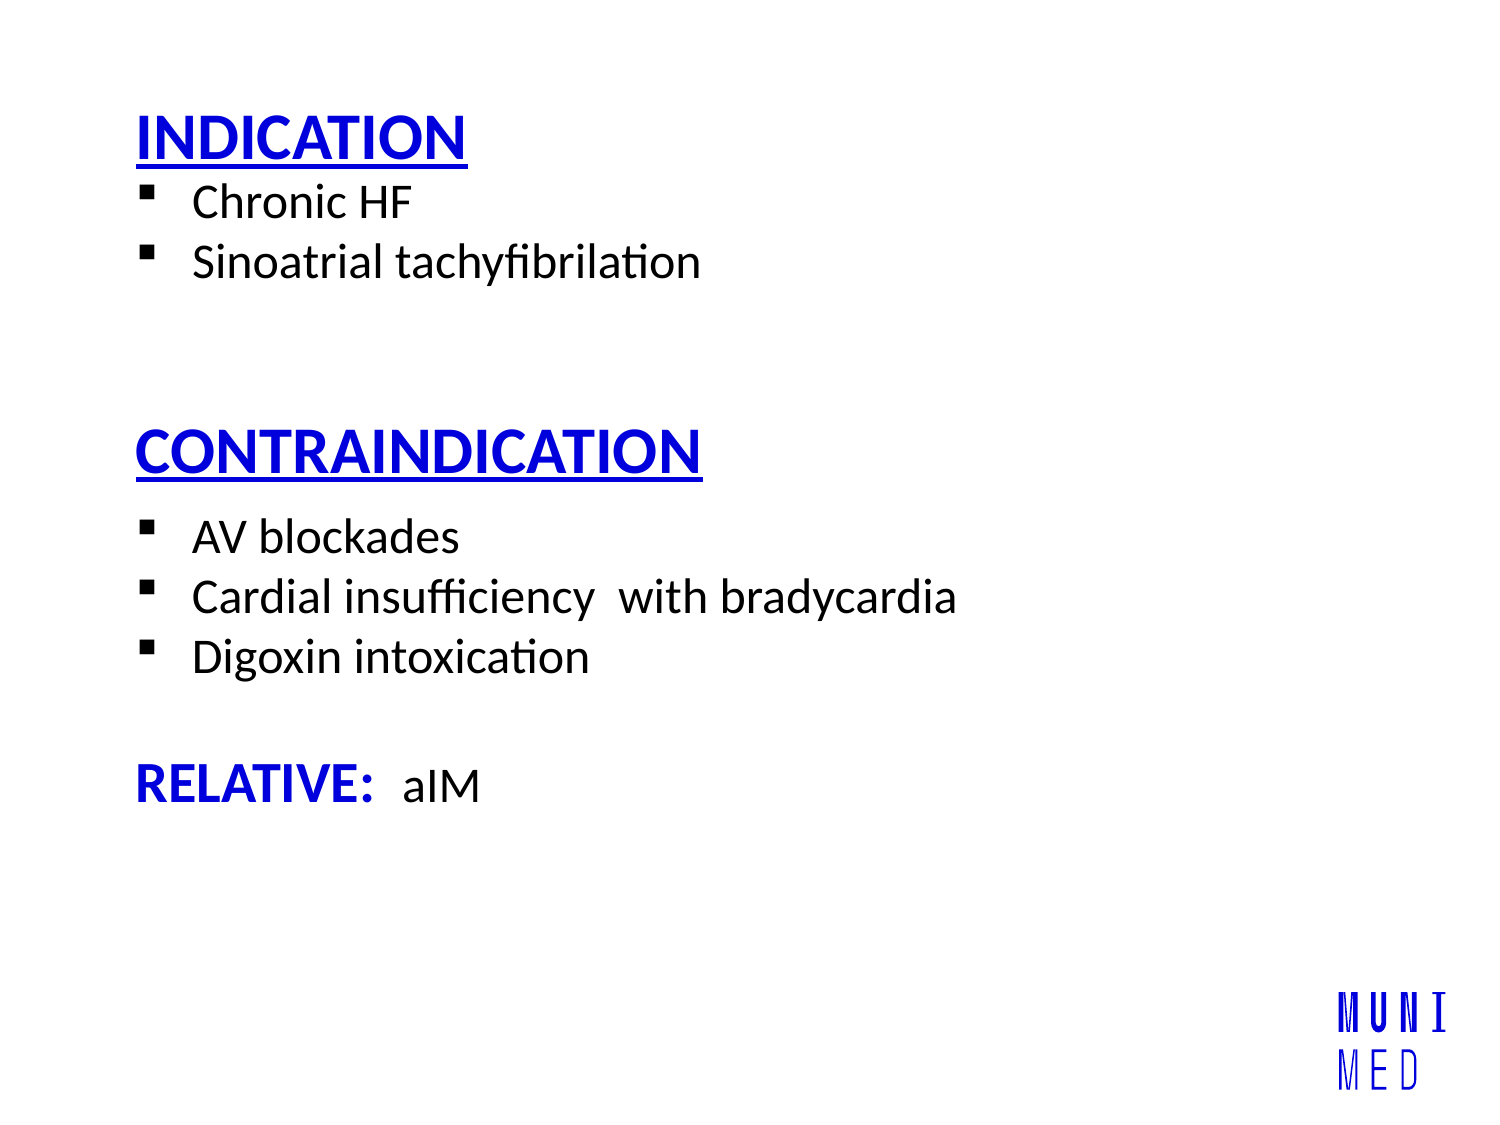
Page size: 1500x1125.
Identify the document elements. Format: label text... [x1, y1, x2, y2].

text_box Chronic HF Sinoatrial tachyfibrilation [120, 160, 1402, 296]
text_box CONTRAINDICATION [120, 398, 1377, 496]
text_box AV blockades Cardial insufficiency with bradycardia Digoxin intoxication RELATIVE: aIM [120, 496, 1377, 822]
text_box INDICATION [120, 86, 1500, 211]
